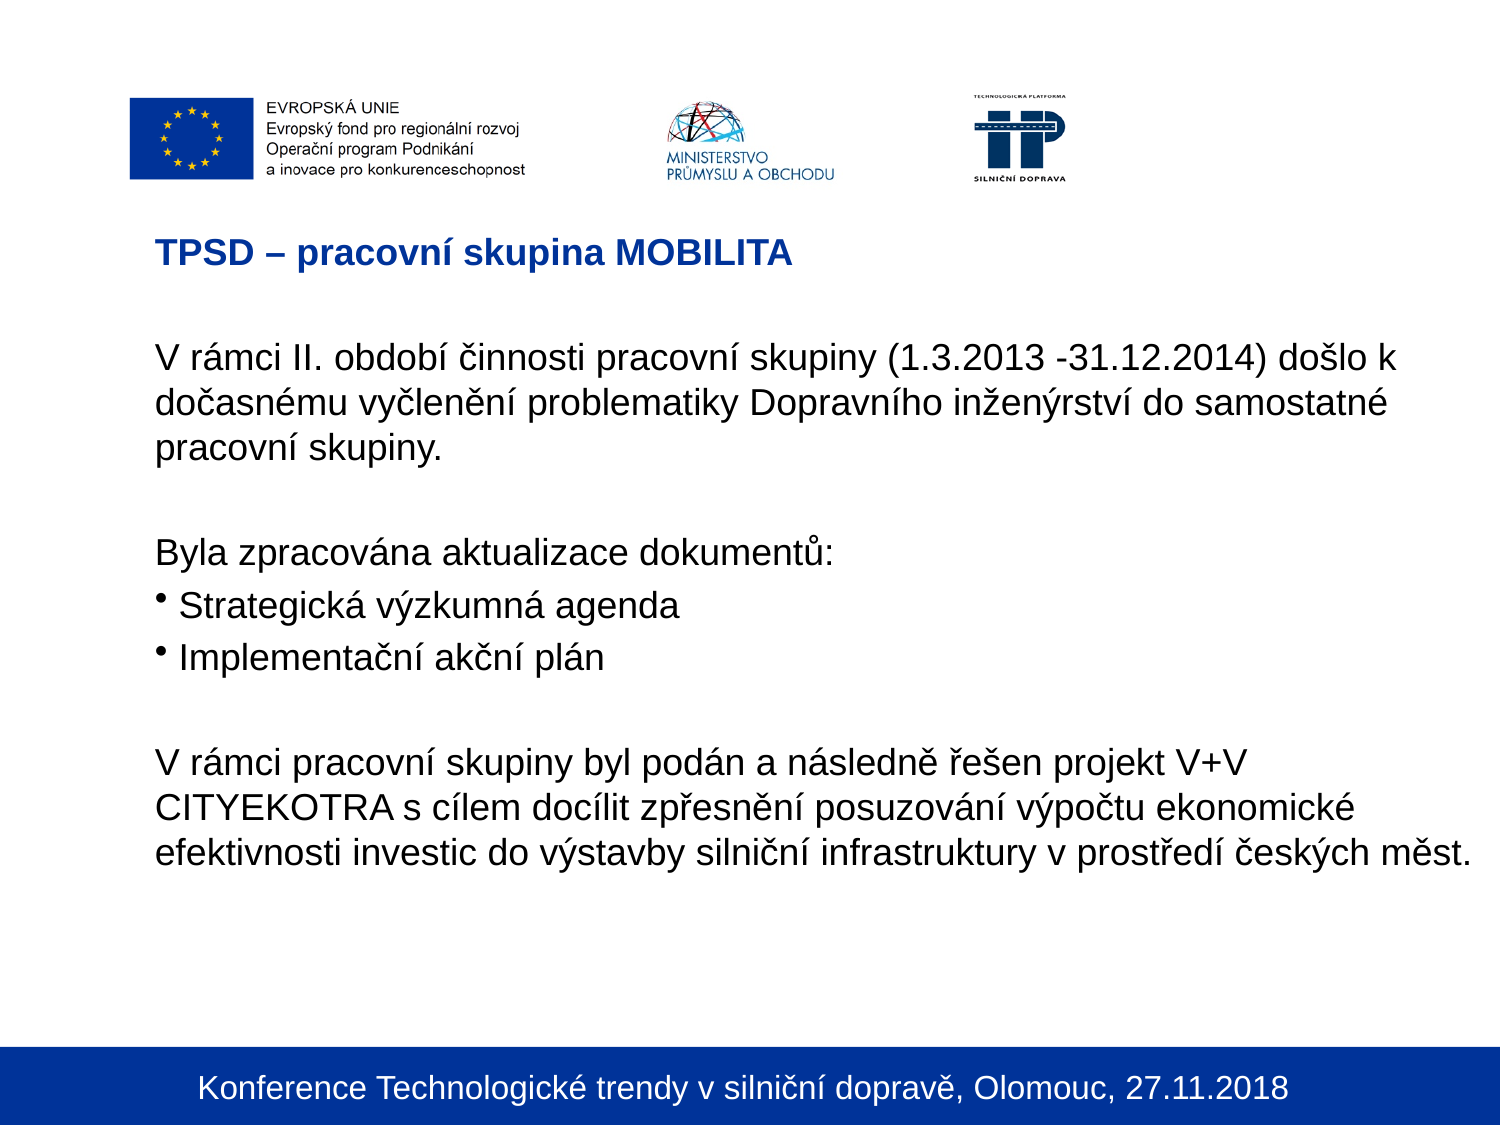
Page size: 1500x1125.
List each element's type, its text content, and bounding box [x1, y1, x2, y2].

picture [101, 70, 583, 207]
text_box [0, 1046, 1500, 1125]
picture [962, 91, 1078, 183]
text_box Konference Technologické trendy v silniční dopravě, Olomouc, 27.11.2018 [29, 1058, 1459, 1114]
subtitle TPSD – pracovní skupina MOBILITA V rámci II. období činnosti pracovní skupiny (1.3.2013 -31.12.2014) došlo k dočasnému vyčlenění problematiky Dopravního inženýrství do samostatné pracovní skupiny. Byla zpracována aktualizace dokumentů: Strategická výzkumná agenda Implementační akční plán V rámci pracovní skupiny byl podán a následně řešen projekt V+V CITYEKOTRA s cílem docílit zpřesnění posuzování výpočtu ekonomické efektivnosti investic do výstavby silniční infrastruktury v prostředí českých měst. [139, 220, 1500, 1013]
picture [656, 90, 844, 191]
